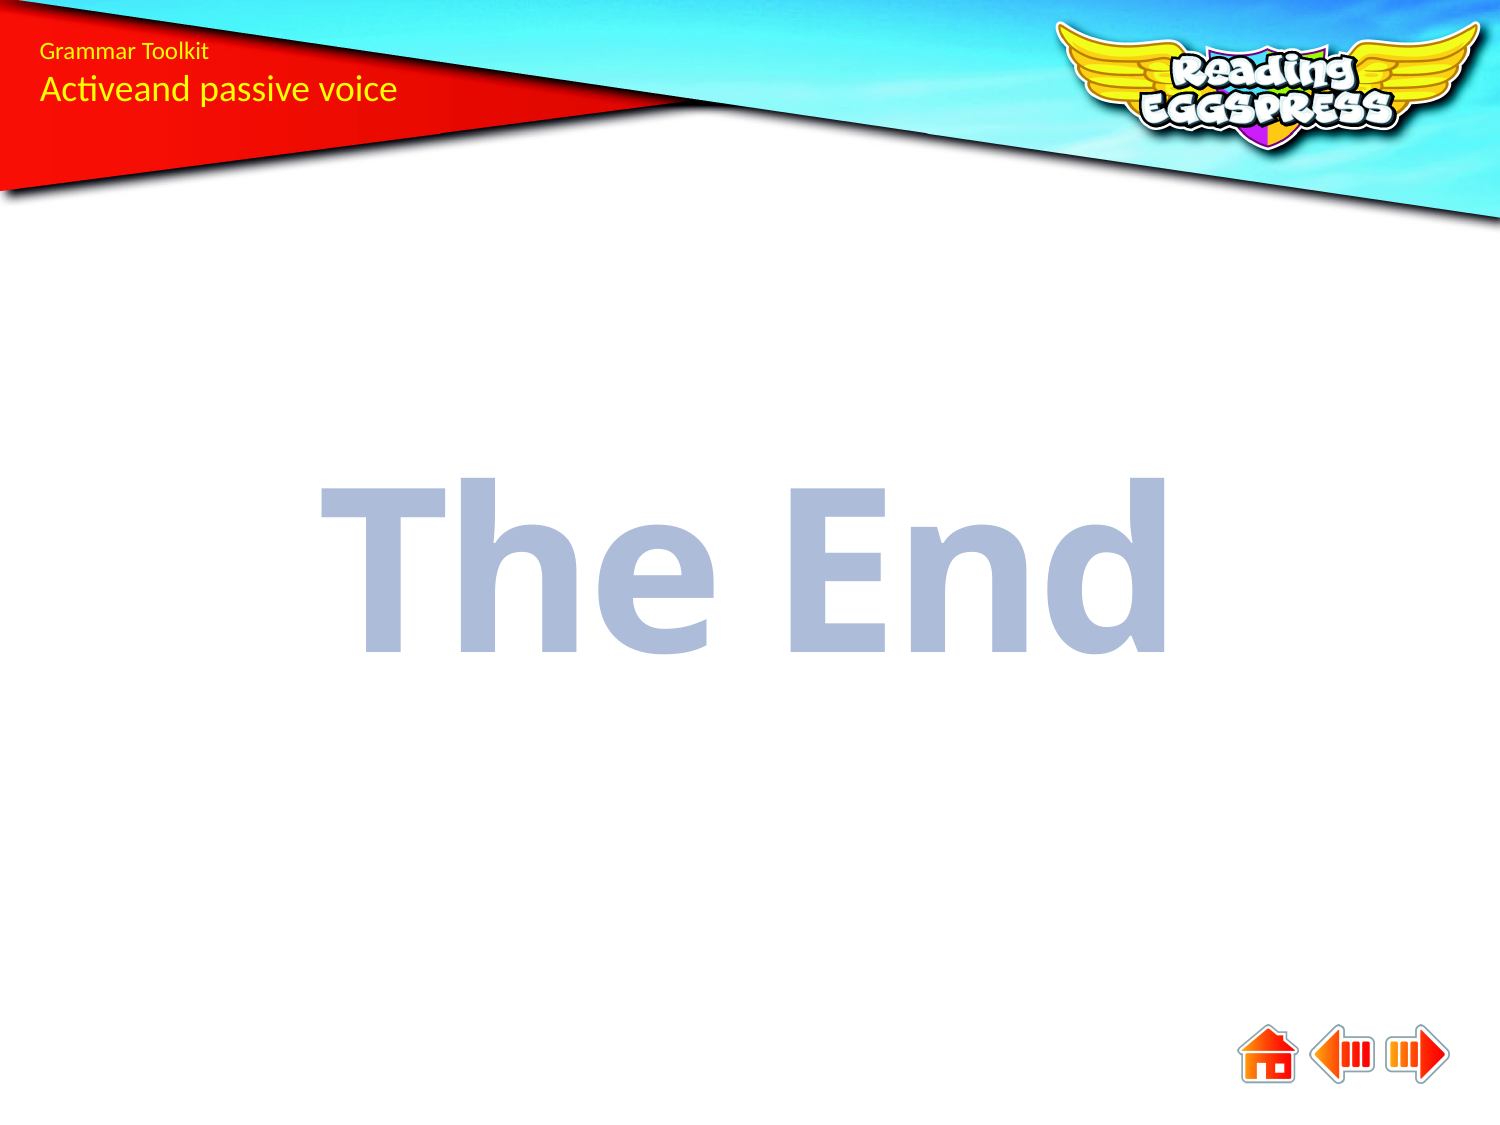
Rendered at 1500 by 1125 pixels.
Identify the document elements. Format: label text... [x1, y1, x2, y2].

picture [1237, 1024, 1300, 1085]
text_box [0, 0, 1500, 268]
picture [1309, 1024, 1375, 1085]
picture [1384, 1024, 1451, 1085]
text_box The End [246, 416, 1254, 707]
